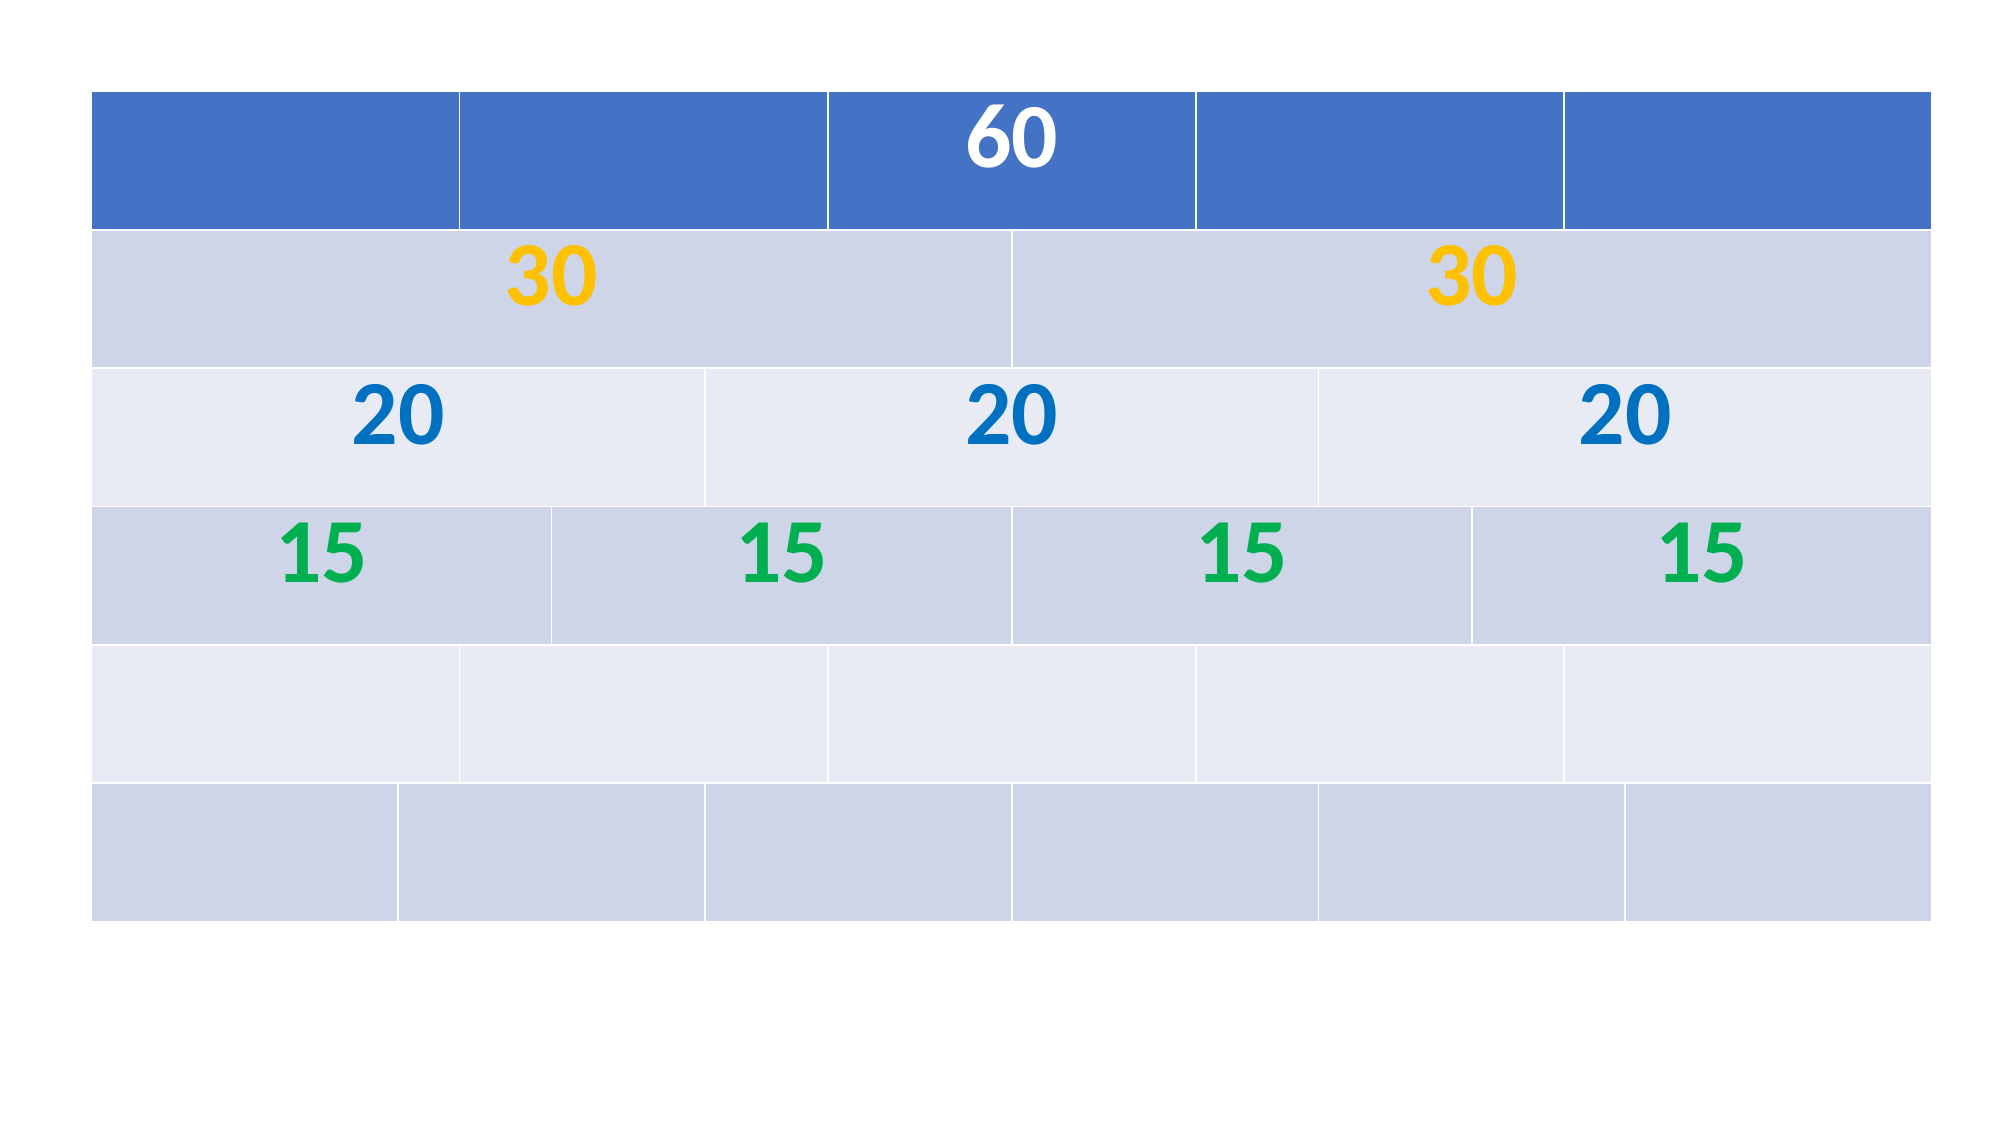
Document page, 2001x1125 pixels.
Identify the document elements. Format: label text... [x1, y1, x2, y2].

table_cell [92, 784, 397, 921]
table_cell [1626, 784, 1931, 921]
table_cell 15 [92, 507, 551, 644]
table_cell [92, 646, 459, 782]
table_cell 15 [1013, 507, 1471, 644]
table_cell [1565, 646, 1931, 782]
table_cell 30 [1013, 231, 1931, 367]
table_header [460, 92, 827, 229]
table_header [1565, 92, 1931, 229]
table_cell 20 [1319, 369, 1931, 506]
table_cell [829, 646, 1195, 782]
table_cell 20 [92, 369, 704, 506]
table_cell 15 [1473, 507, 1931, 644]
table_cell [1197, 646, 1563, 782]
table_cell [1319, 784, 1624, 921]
table_header [1197, 92, 1563, 229]
table_cell 30 [92, 231, 1011, 367]
table_cell 20 [706, 369, 1318, 506]
table_header 60 [829, 92, 1195, 229]
table_cell [460, 646, 827, 782]
table_cell [706, 784, 1011, 921]
table_cell 15 [552, 507, 1011, 644]
table_cell [399, 784, 704, 921]
table_cell [1013, 784, 1318, 921]
table_header [92, 92, 459, 229]
